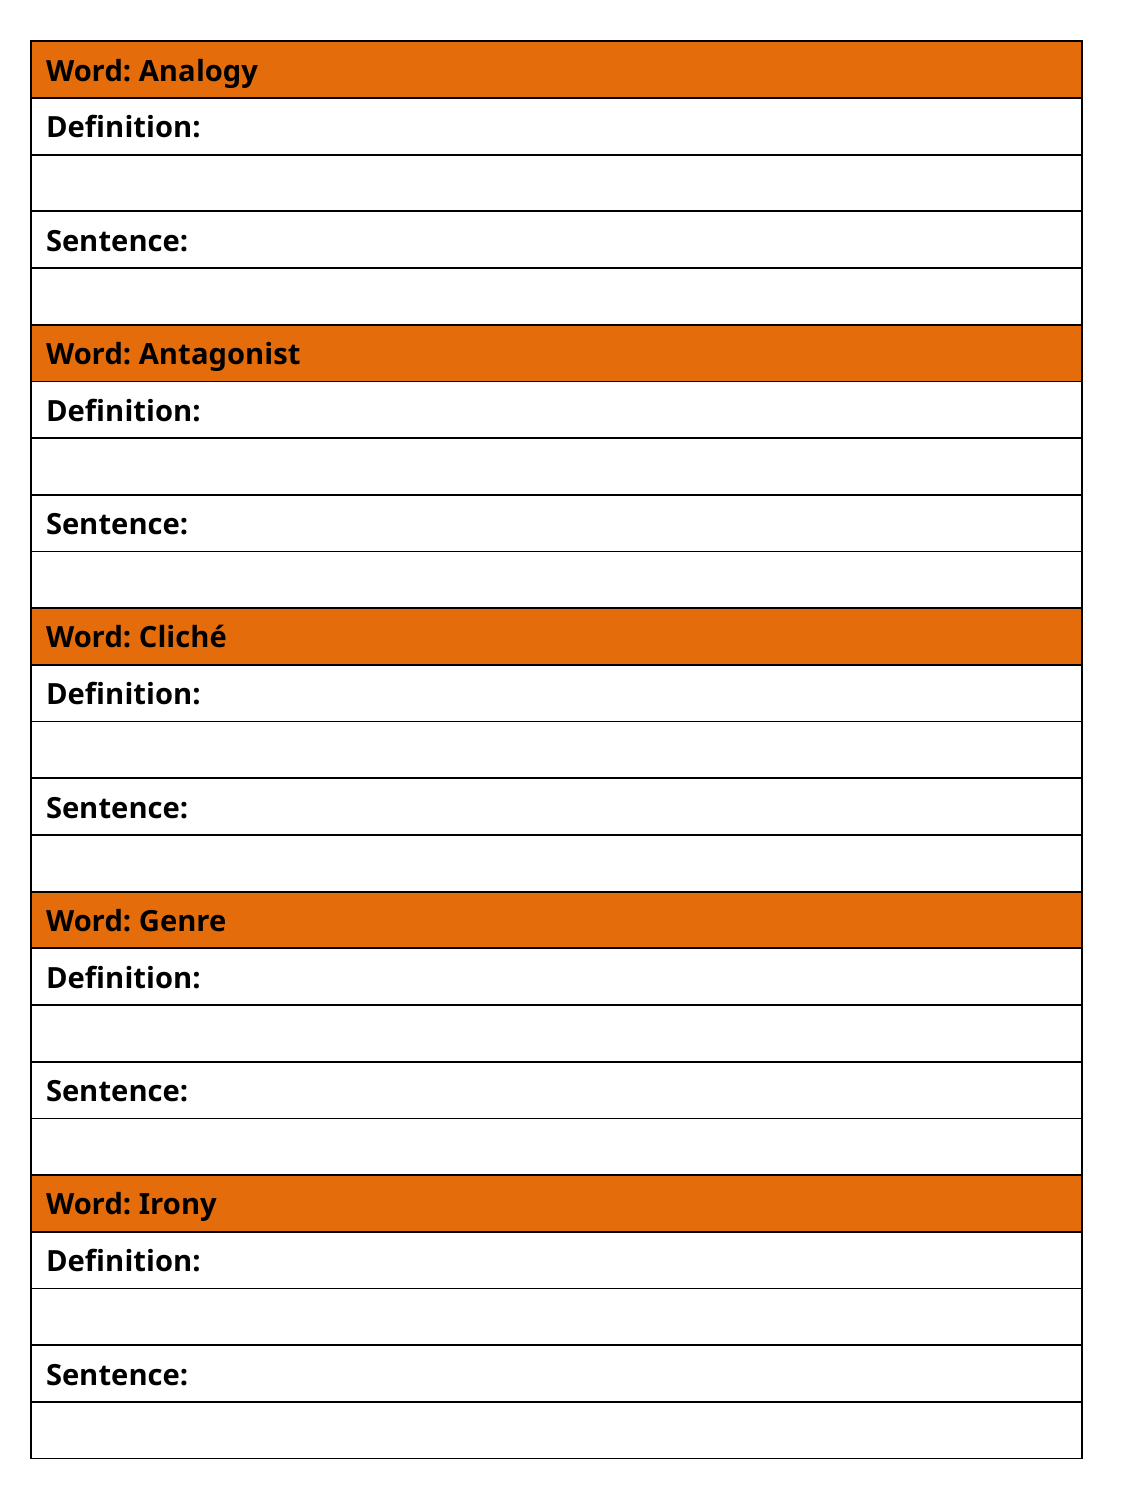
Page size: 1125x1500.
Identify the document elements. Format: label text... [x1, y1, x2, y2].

table_cell Definition: [32, 1233, 1081, 1288]
table_cell Definition: [32, 949, 1081, 1004]
table_cell [32, 552, 1081, 607]
table_cell [32, 156, 1081, 210]
table_cell [32, 269, 1081, 324]
table_cell Sentence: [32, 1346, 1081, 1401]
table_cell Word: Irony [32, 1176, 1081, 1231]
table_cell [32, 1119, 1081, 1174]
table_cell [32, 1403, 1081, 1458]
table_cell [32, 1289, 1081, 1344]
table_cell Sentence: [32, 496, 1081, 551]
table_cell Definition: [32, 666, 1081, 721]
table_cell [32, 1006, 1081, 1061]
table_cell [32, 722, 1081, 777]
table_cell [32, 836, 1081, 891]
table_cell Sentence: [32, 1063, 1081, 1118]
table_cell Word: Cliché [32, 609, 1081, 664]
table_cell Word: Genre [32, 893, 1081, 947]
table_cell Word: Antagonist [32, 326, 1081, 381]
table_cell Definition: [32, 99, 1081, 154]
table_cell [32, 439, 1081, 494]
table_cell Sentence: [32, 779, 1081, 834]
table_header Word: Analogy [32, 42, 1081, 97]
table_cell Definition: [32, 382, 1081, 437]
table_cell Sentence: [32, 212, 1081, 267]
